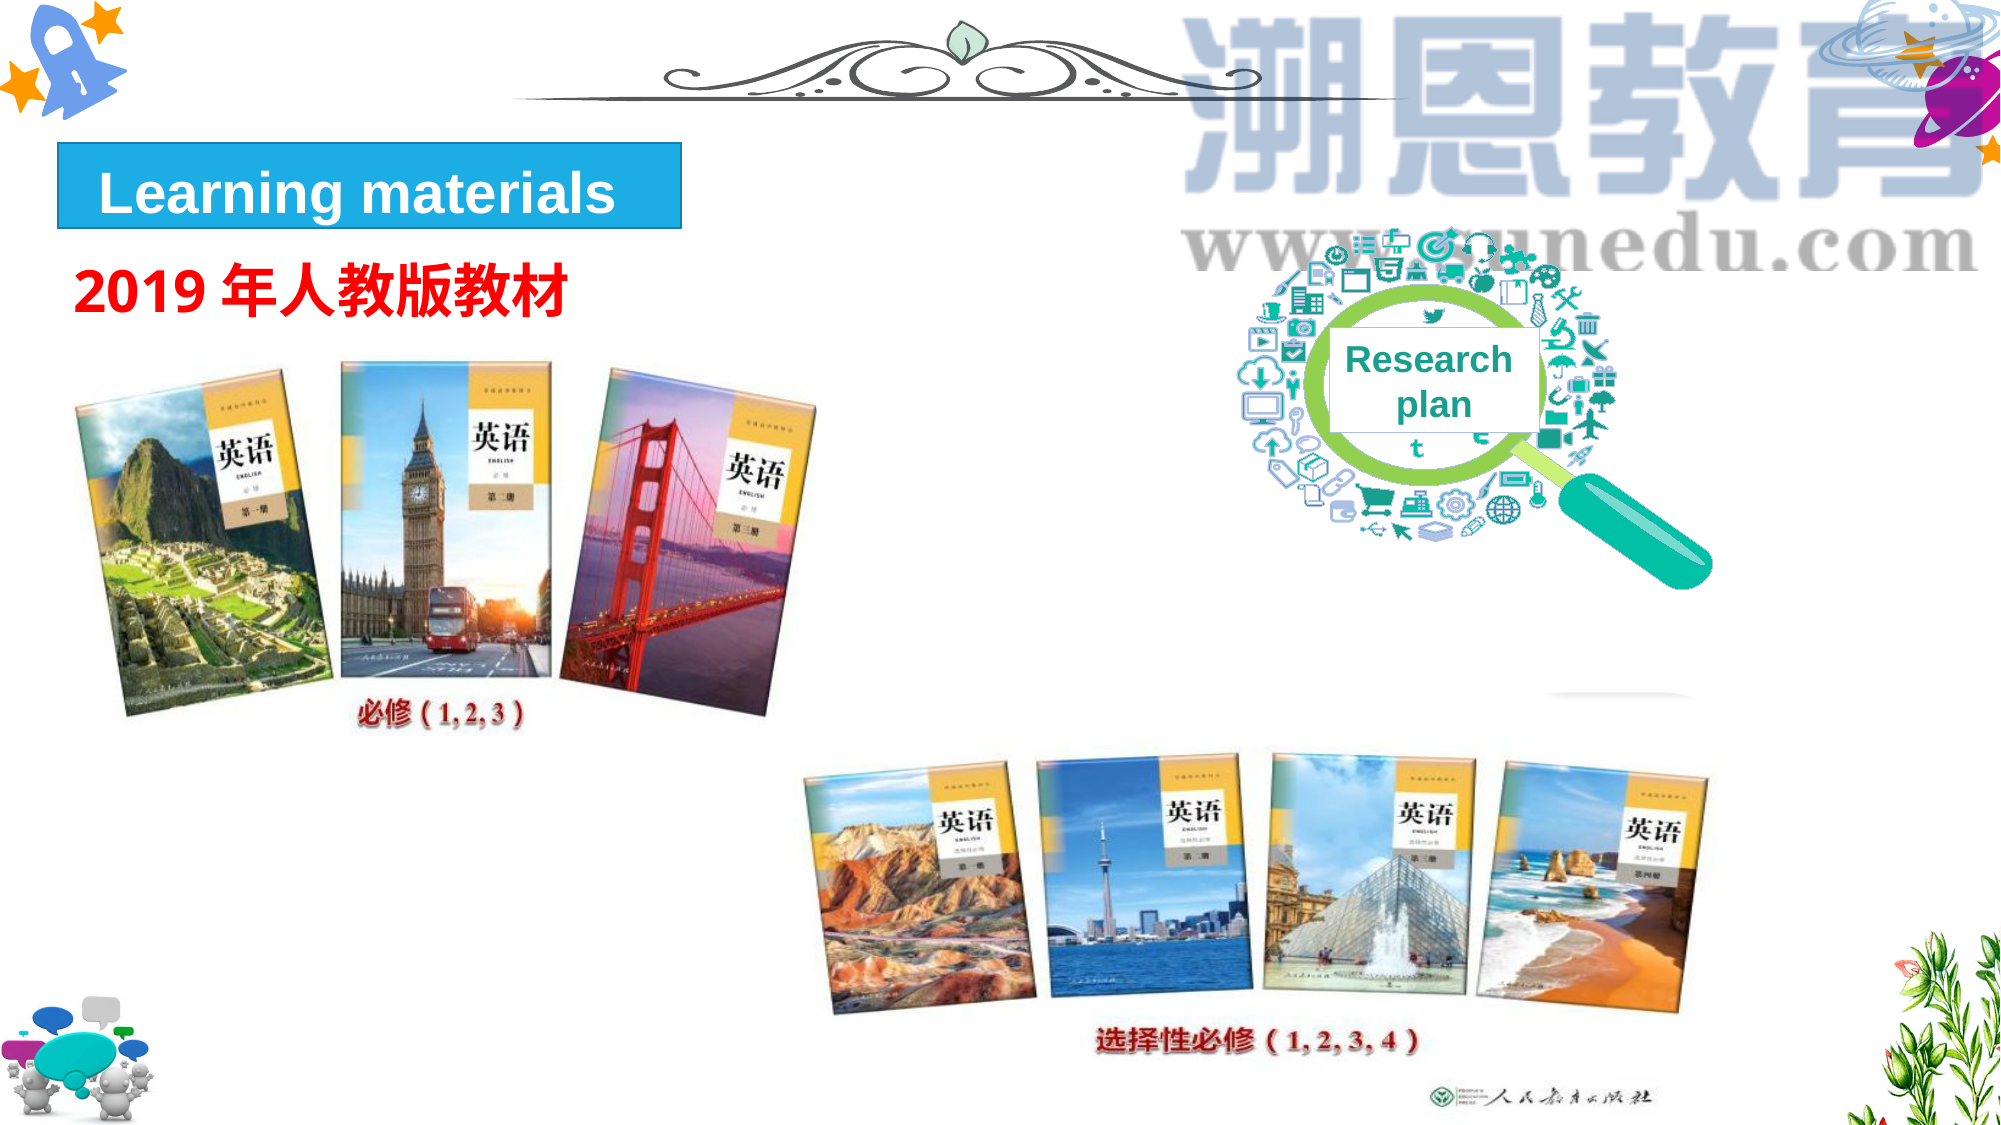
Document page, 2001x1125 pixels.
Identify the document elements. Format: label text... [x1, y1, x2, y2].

text_box [29, 171, 1530, 1015]
picture [69, 354, 1737, 1125]
picture [1800, 908, 2001, 1125]
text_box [1237, 226, 1716, 593]
picture [0, 993, 158, 1125]
picture [1178, 10, 1983, 271]
text_box 2019年人教版教材 [58, 246, 585, 332]
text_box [57, 134, 681, 228]
